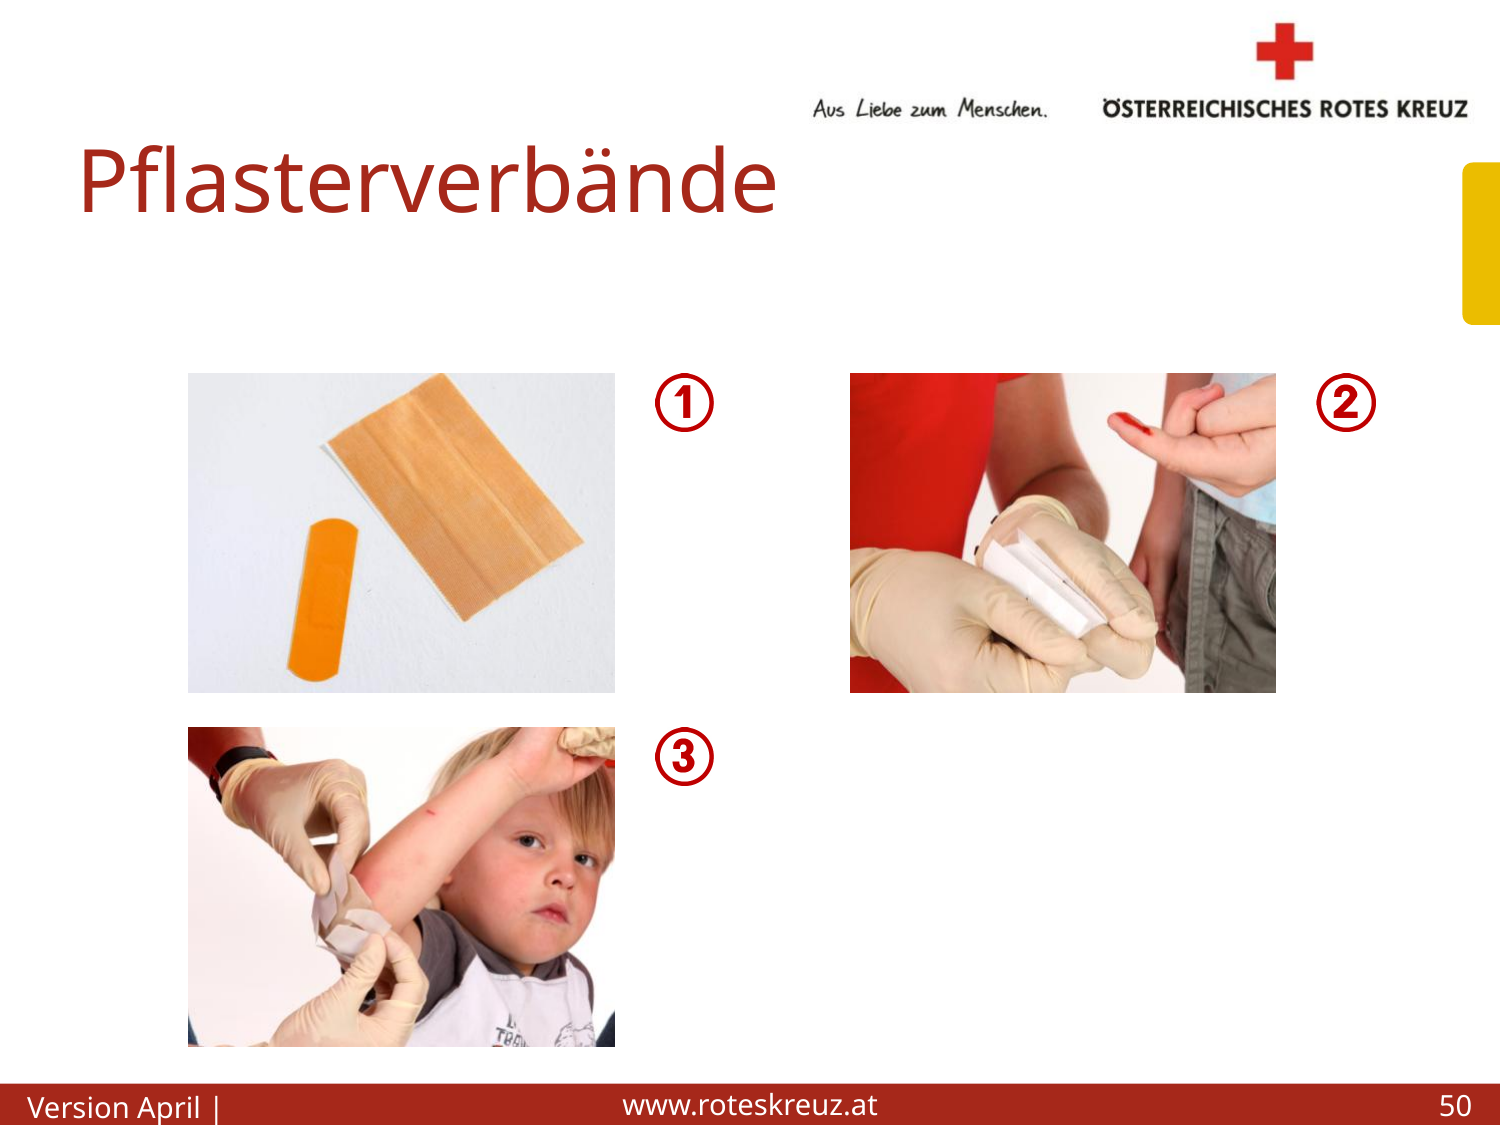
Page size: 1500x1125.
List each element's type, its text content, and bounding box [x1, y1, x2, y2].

picture [785, 0, 1495, 146]
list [850, 373, 1276, 693]
picture [655, 373, 714, 432]
picture [1316, 373, 1376, 432]
title Pflasterverbände [76, 125, 1353, 333]
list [188, 727, 615, 1048]
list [188, 373, 615, 693]
text_box [1462, 162, 1500, 325]
slide_number 50 [1174, 1079, 1488, 1125]
picture [655, 727, 714, 786]
